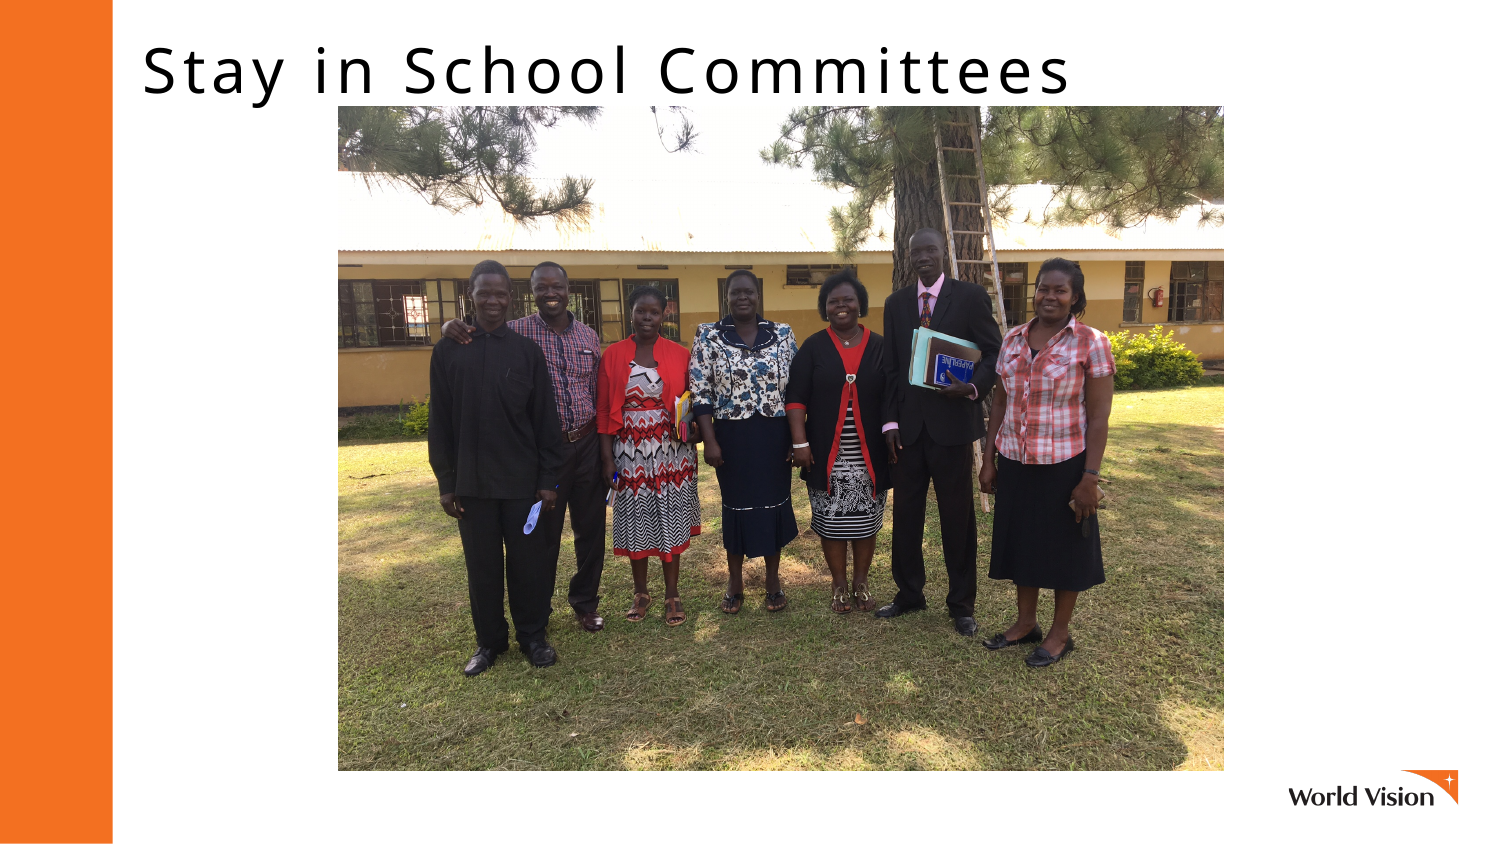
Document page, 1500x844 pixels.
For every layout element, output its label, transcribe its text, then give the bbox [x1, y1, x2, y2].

picture [1288, 770, 1459, 806]
text_box [0, 0, 115, 844]
picture [337, 105, 1224, 771]
list Stay in School Committees [142, 40, 1199, 110]
